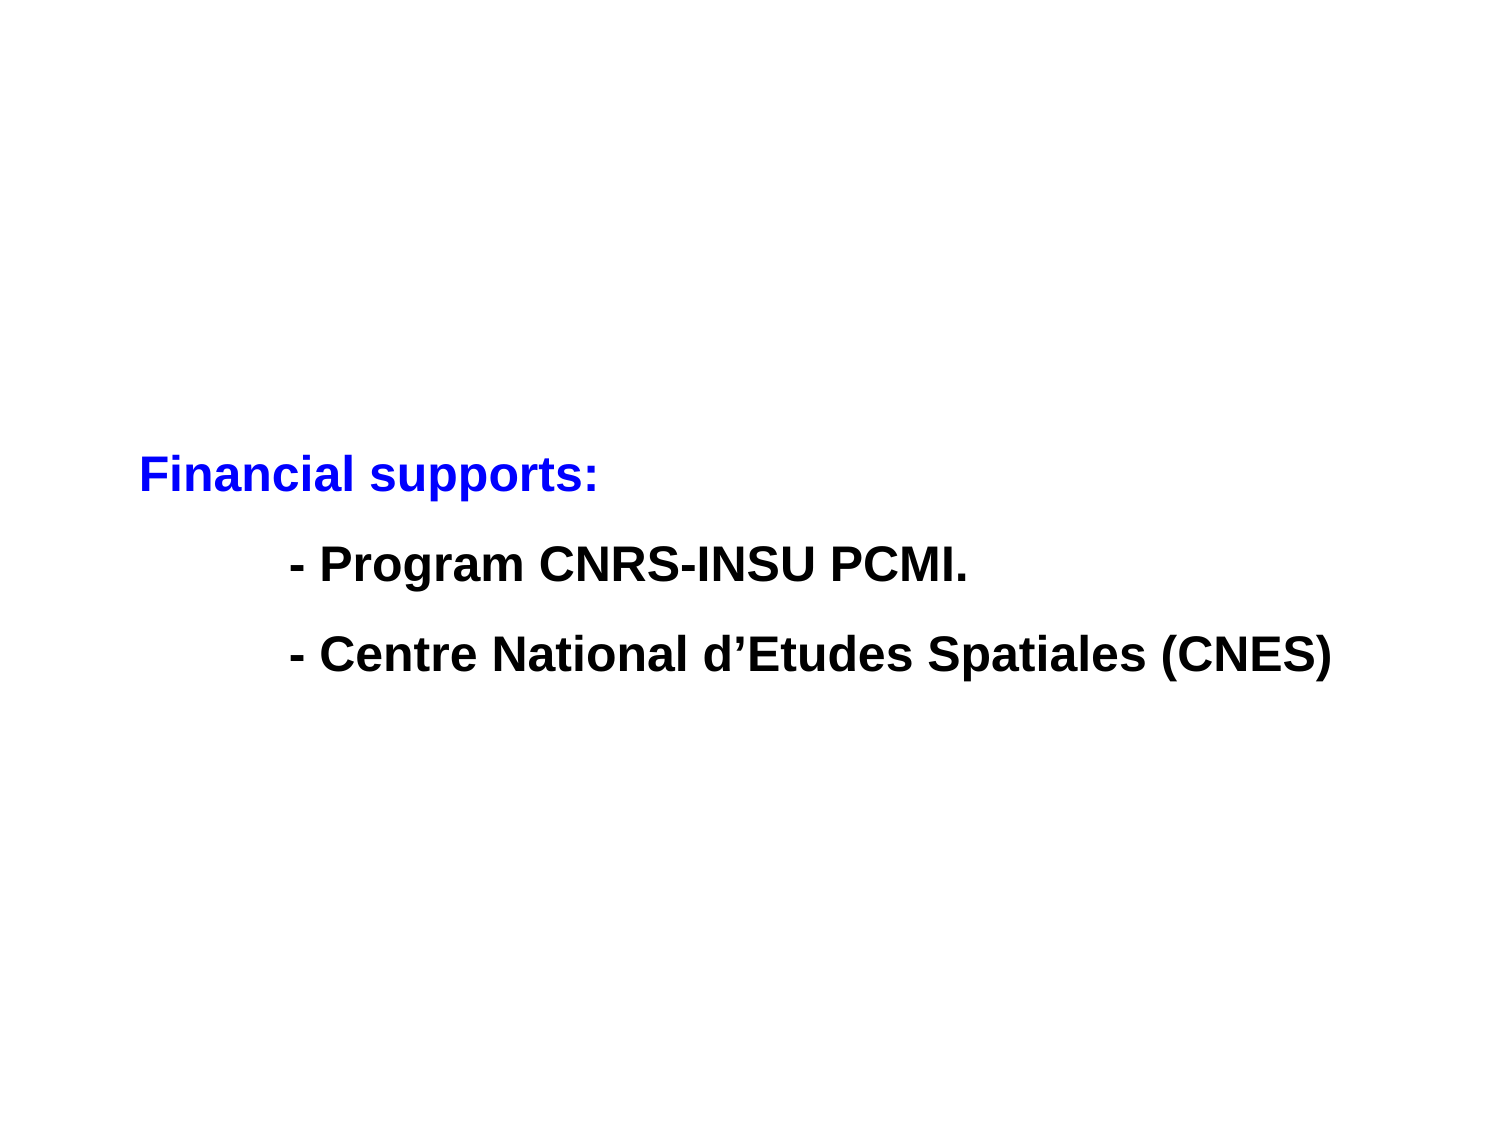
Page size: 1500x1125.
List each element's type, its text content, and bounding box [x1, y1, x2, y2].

text_box Financial supports: - Program CNRS-INSU PCMI. - Centre National d’Etudes Spatiales (CNES) [123, 283, 1353, 779]
